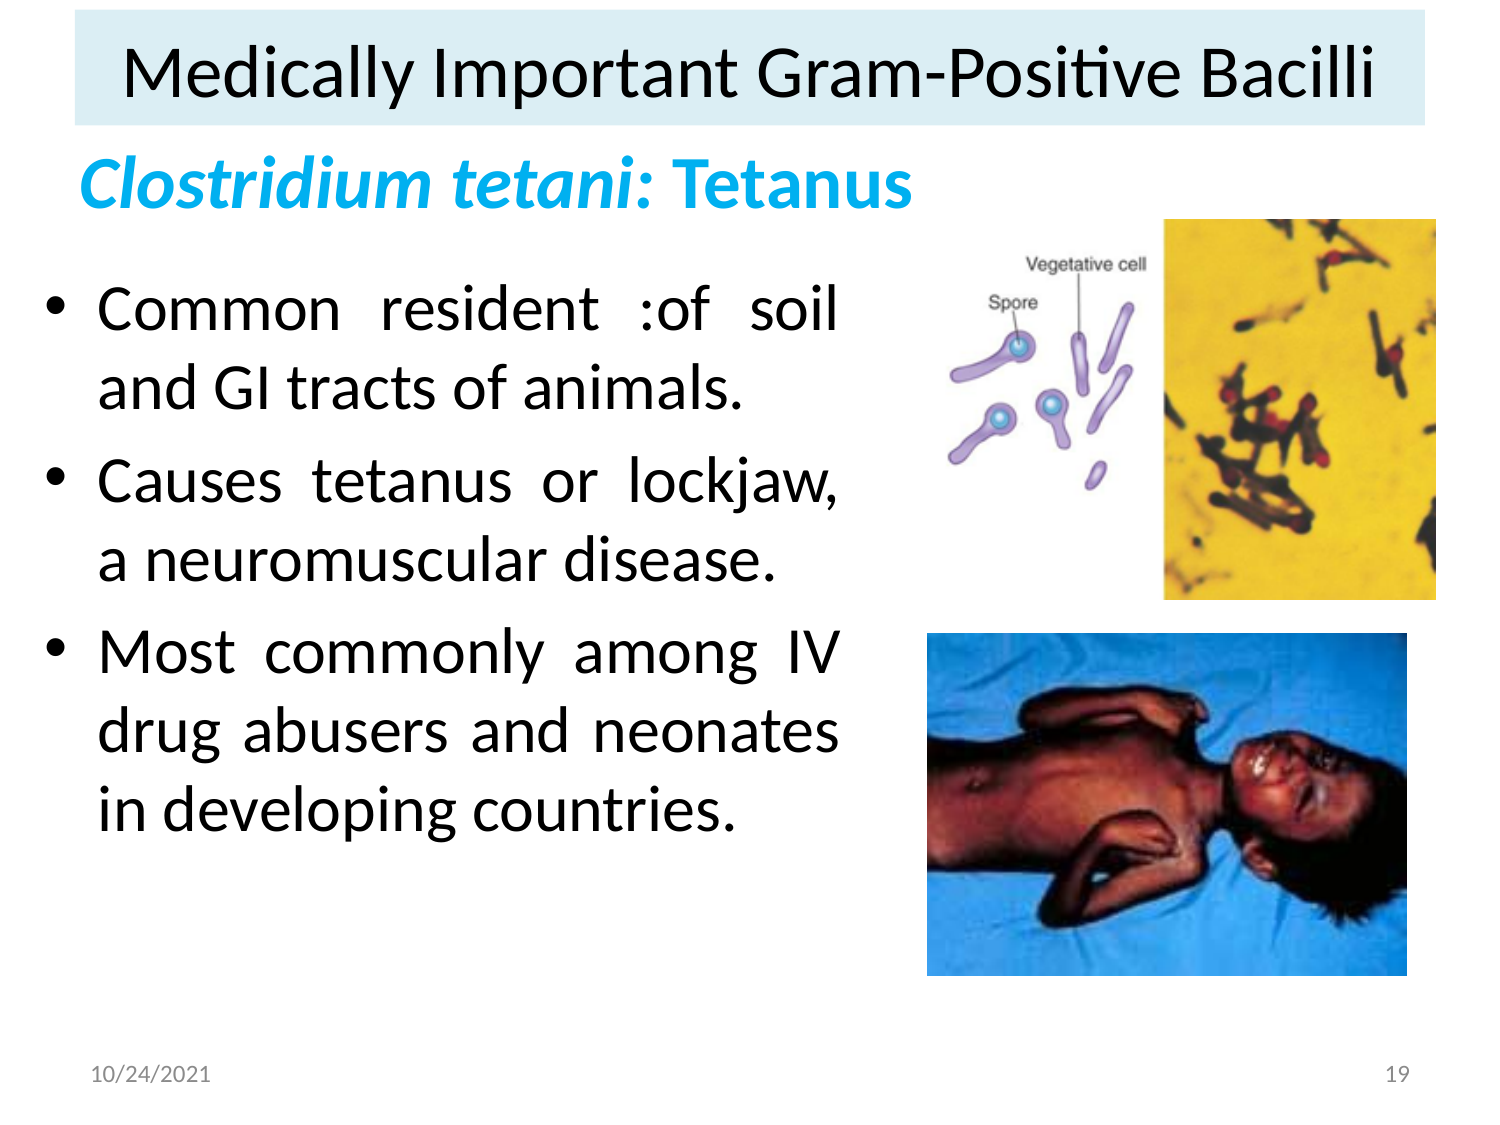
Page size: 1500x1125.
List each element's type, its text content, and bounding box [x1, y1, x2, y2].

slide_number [75, 1042, 425, 1103]
picture [926, 633, 1407, 977]
slide_number 19 [1074, 1042, 1425, 1103]
text_box Medically Important Gram-Positive Bacilli [74, 9, 1425, 126]
picture [915, 219, 1436, 600]
list Common resident :of soil and GI tracts of animals. Causes tetanus or lockjaw, a neuromuscular disease. Most commonly among IV drug abusers and neonates in developing countries. [29, 257, 857, 1000]
text_box Clostridium tetani: Tetanus [64, 125, 1376, 231]
